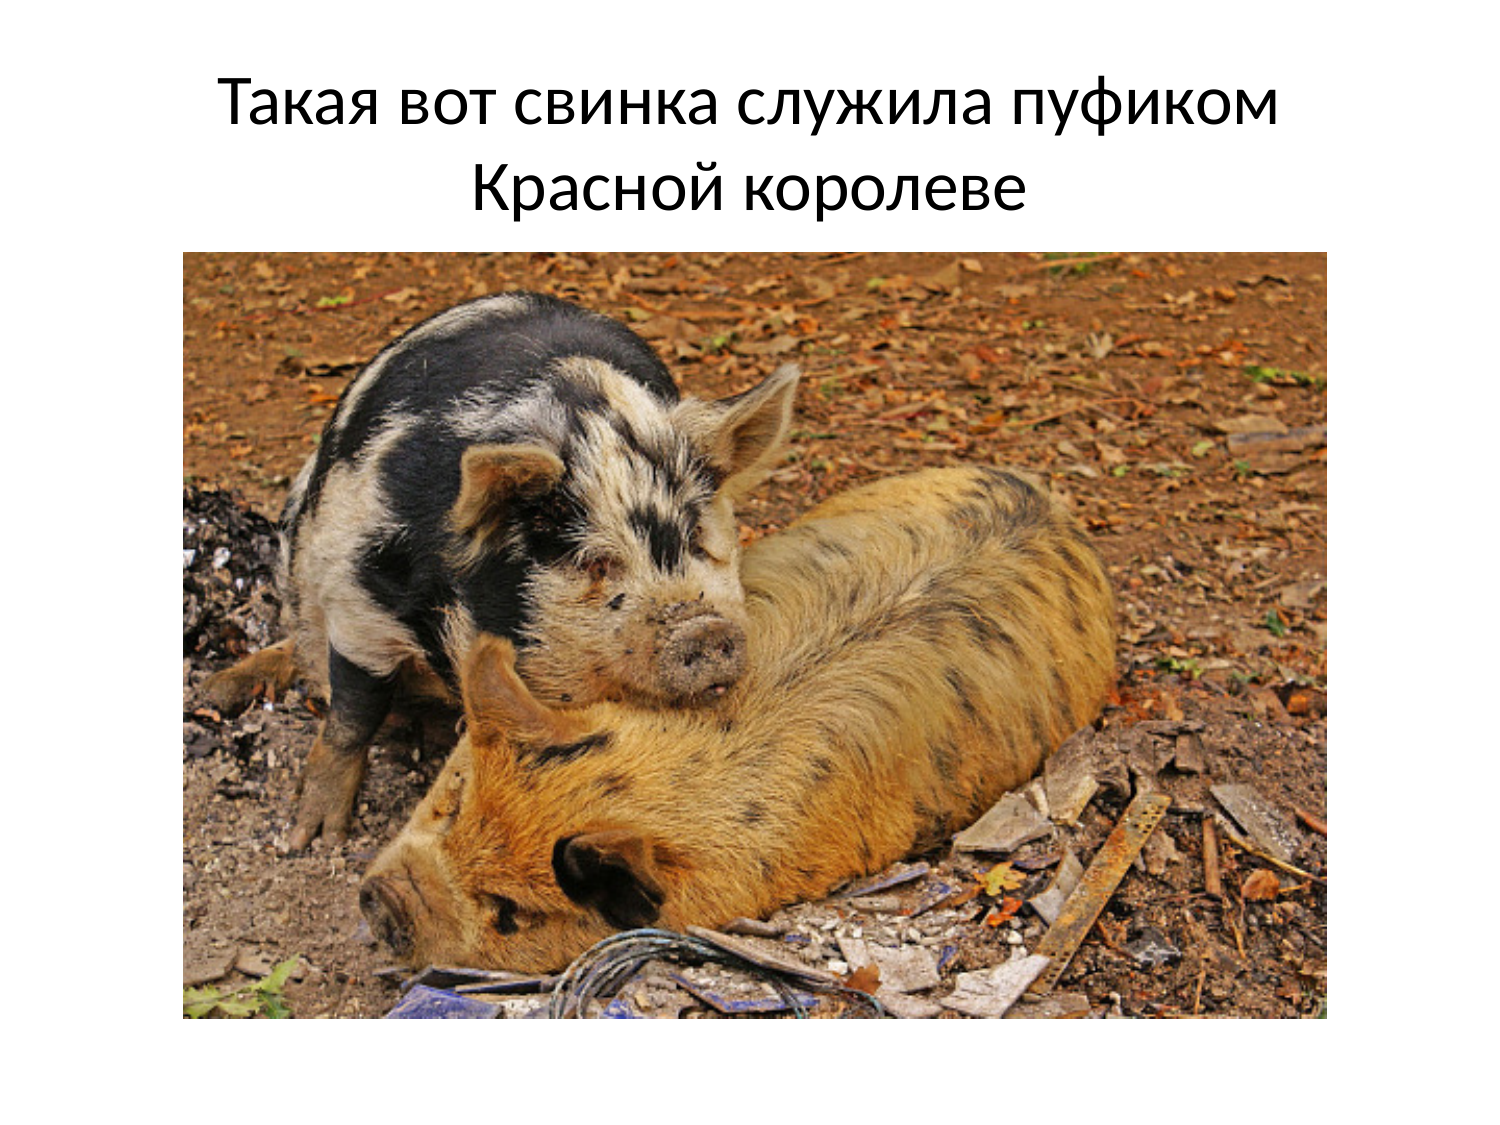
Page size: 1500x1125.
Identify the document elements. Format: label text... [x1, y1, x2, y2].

picture [182, 251, 1327, 1019]
title Такая вот свинка служила пуфиком Красной королеве [75, 45, 1425, 233]
